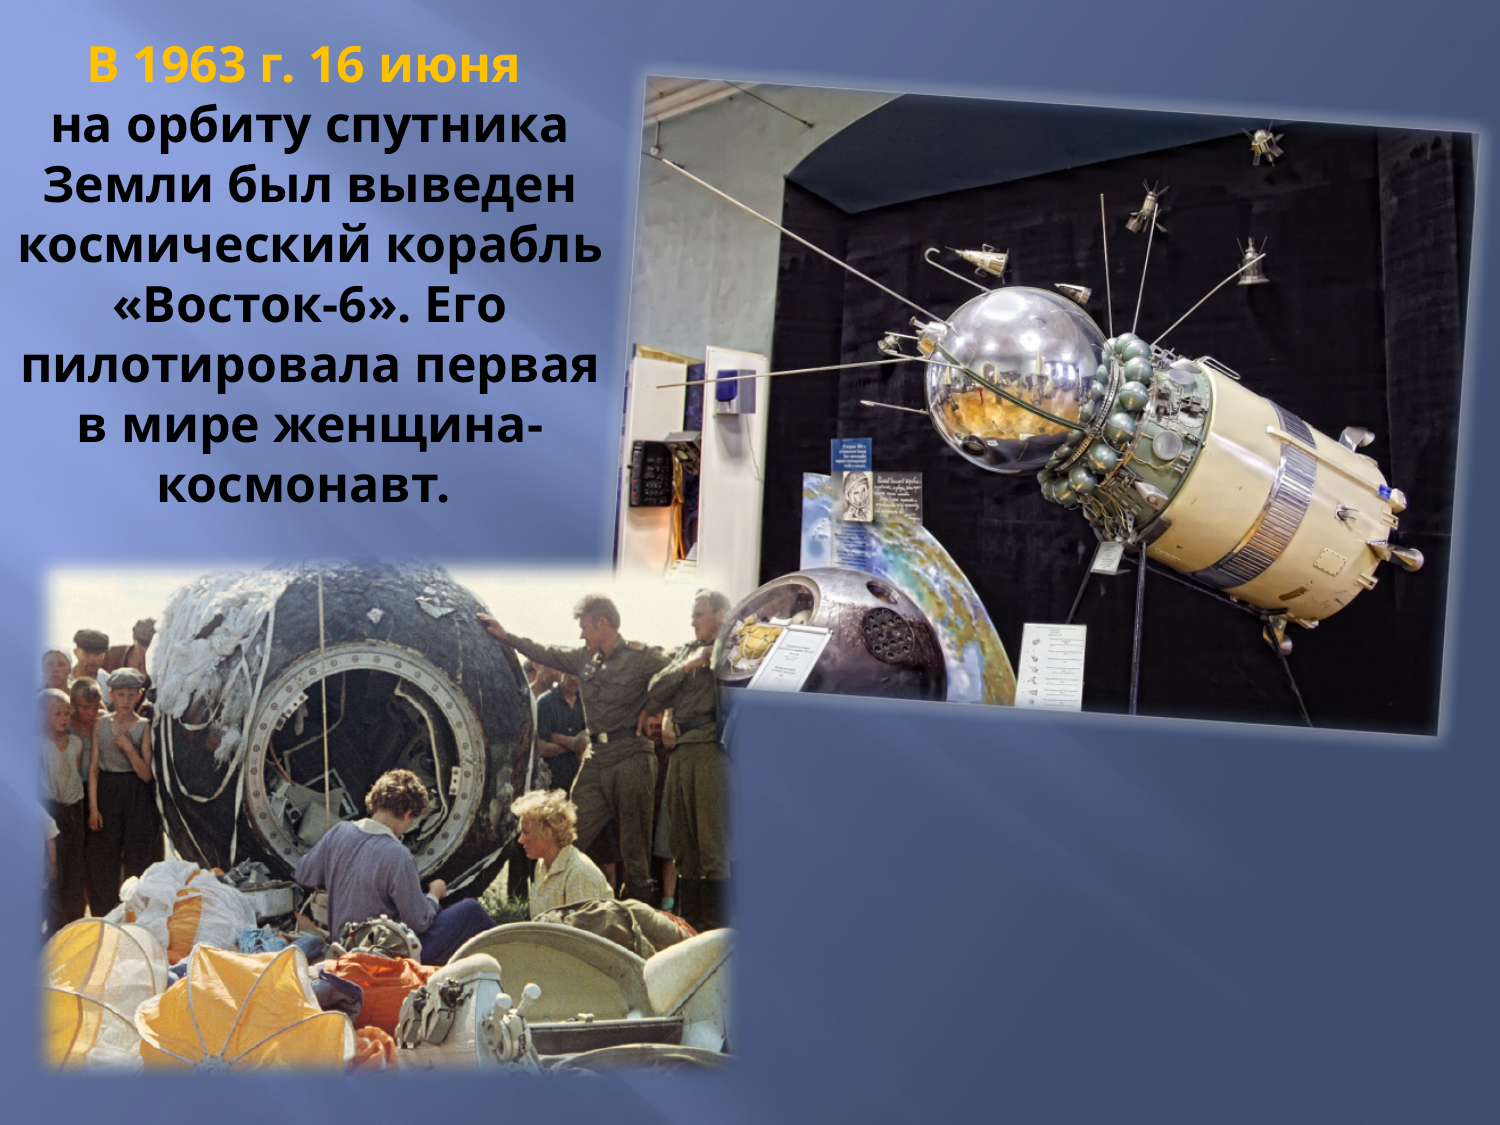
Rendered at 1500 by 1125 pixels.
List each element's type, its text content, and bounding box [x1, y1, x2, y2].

picture [29, 81, 1479, 1083]
title В 1963 г. 16 июня на орбиту спутника Земли был выведен космический корабль «Восток-6». Его пилотировала первая в мире женщина-космонавт. [0, 54, 621, 551]
